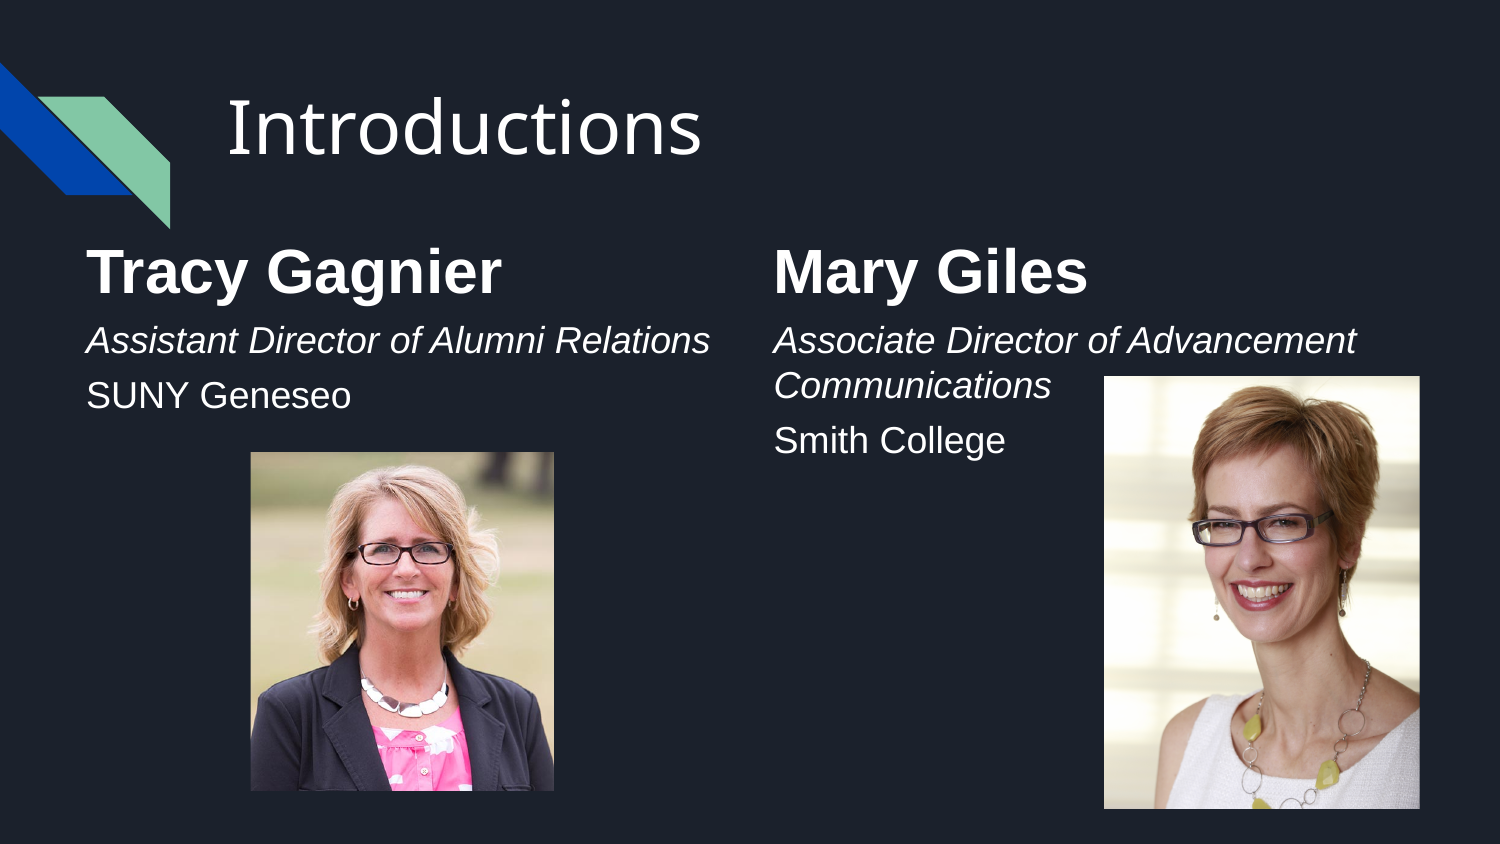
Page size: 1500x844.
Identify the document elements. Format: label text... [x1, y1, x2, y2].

picture [250, 452, 555, 791]
title Introductions [212, 64, 1368, 215]
picture [1103, 376, 1420, 809]
text_box Tracy Gagnier Assistant Director of Alumni Relations SUNY Geneseo [70, 223, 734, 781]
text_box Mary Giles Associate Director of Advancement Communications Smith College [758, 223, 1446, 781]
